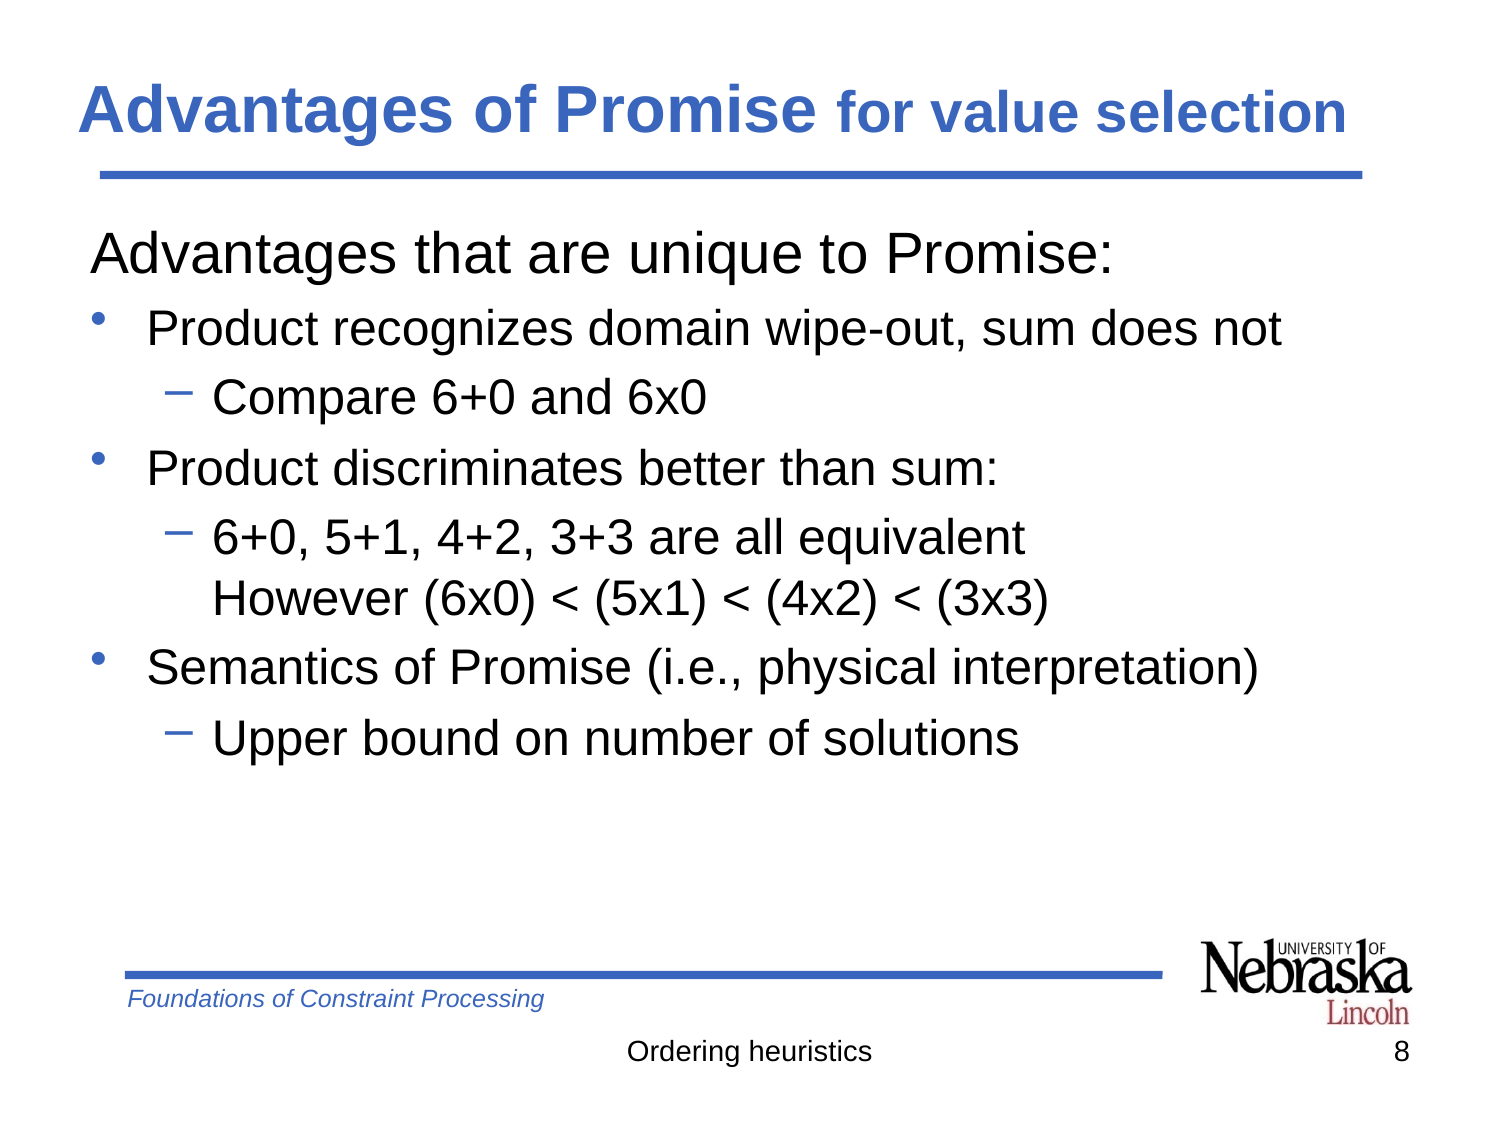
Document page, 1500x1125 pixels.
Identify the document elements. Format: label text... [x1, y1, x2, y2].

list Advantages that are unique to Promise: Product recognizes domain wipe-out, sum does not Compare 6+0 and 6x0 Product discriminates better than sum: 6+0, 5+1, 4+2, 3+3 are all equivalent However (6x0) < (5x1) < (4x2) < (3x3) Semantics of Promise (i.e., physical interpretation) Upper bound on number of solutions [75, 207, 1425, 950]
slide_number 8 [1074, 1024, 1426, 1103]
footer Ordering heuristics [512, 1024, 988, 1103]
picture [1200, 950, 1413, 1024]
title Advantages of Promise for value selection [62, 50, 1413, 163]
